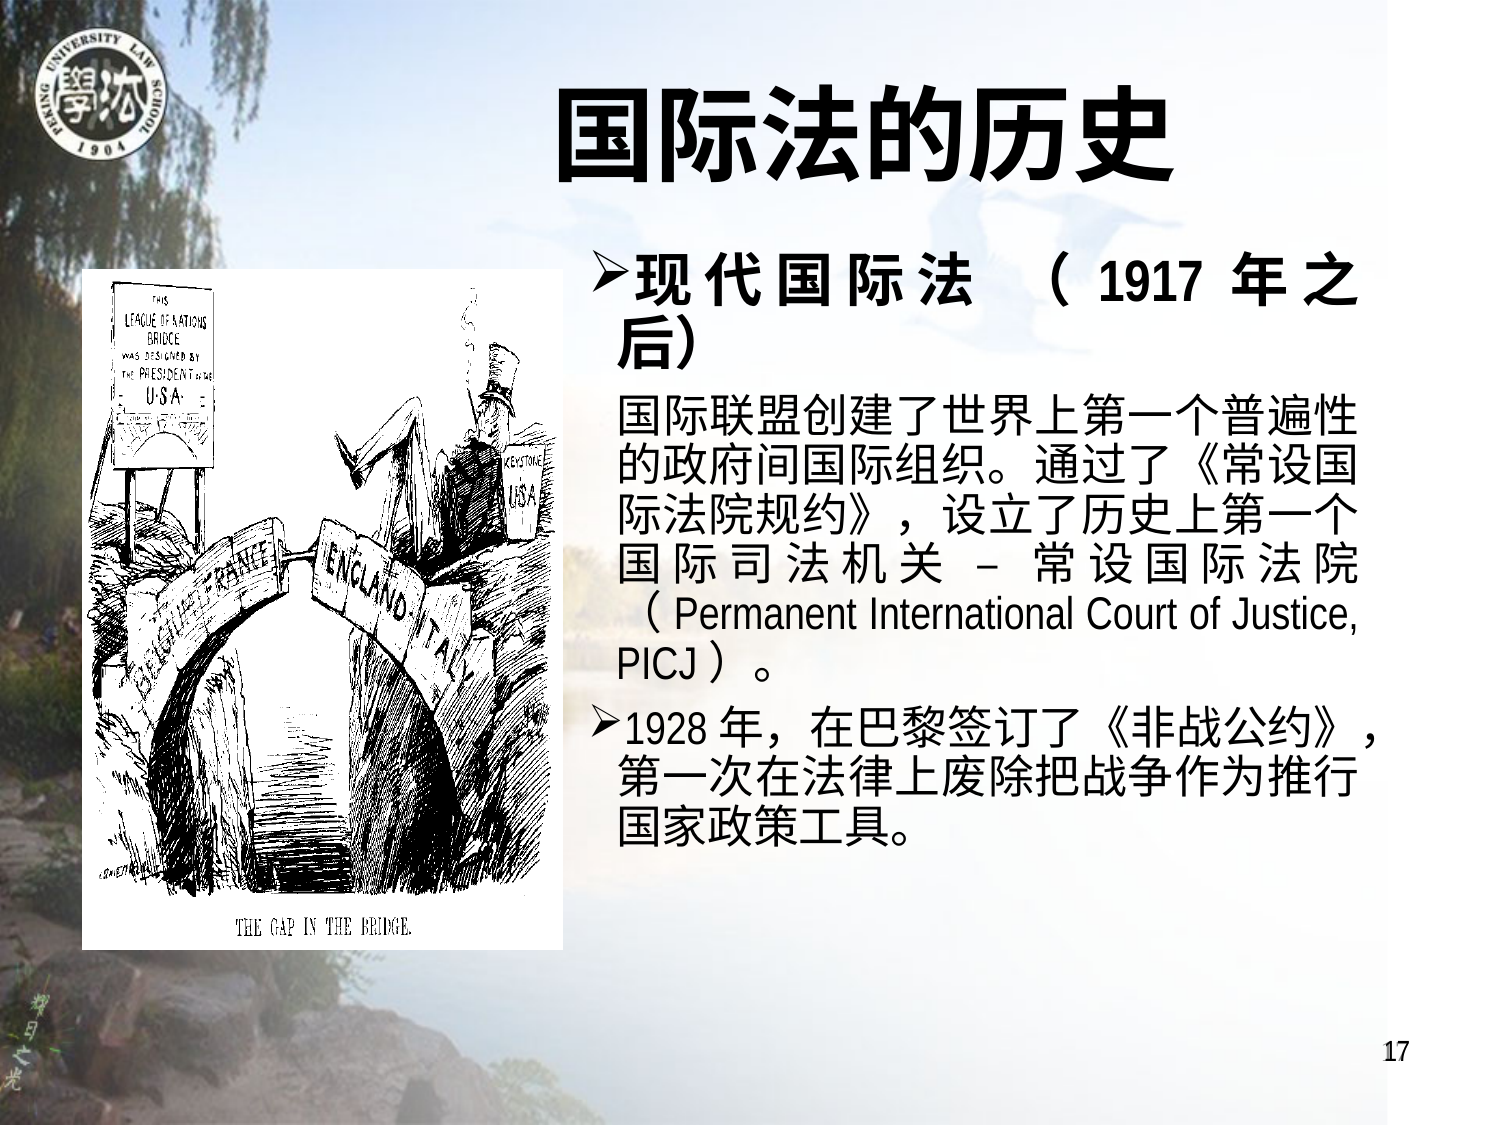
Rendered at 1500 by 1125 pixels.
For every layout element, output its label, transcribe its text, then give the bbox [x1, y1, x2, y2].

picture [0, 0, 1500, 1125]
list 现代国际法 （1917年之后） 国际联盟创建了世界上第一个普遍性的政府间国际组织。通过了《常设国际法院规约》，设立了历史上第一个国际司法机关 – 常设国际法院（Permanent International Court of Justice, PICJ）。 1928年，在巴黎签订了《非战公约》，第一次在法律上废除把战争作为推行国家政策工具。 [572, 243, 1375, 1007]
text_box 17 [1074, 1024, 1425, 1103]
title 国际法的历史 [227, 52, 1500, 204]
